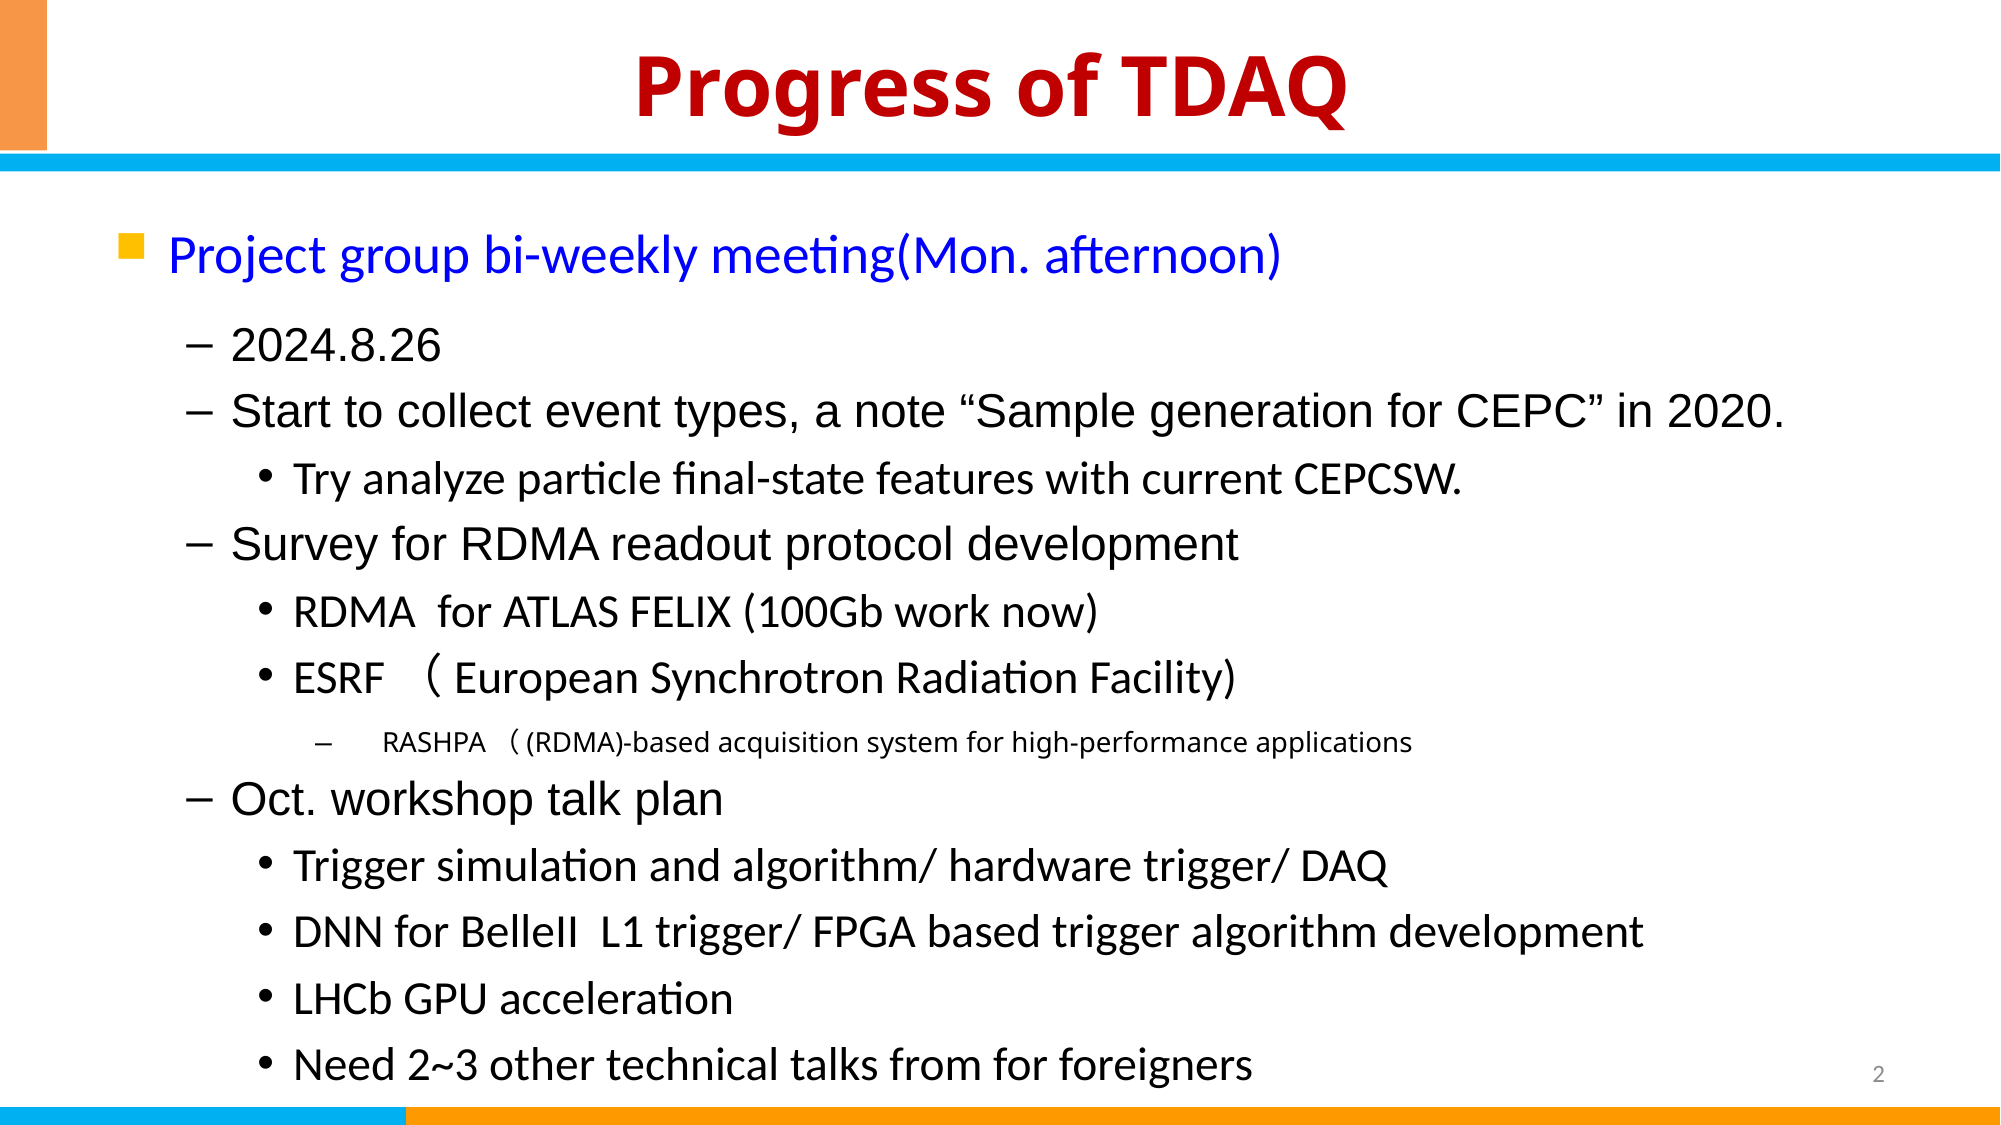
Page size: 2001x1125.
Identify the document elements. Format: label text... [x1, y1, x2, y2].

list Project group bi-weekly meeting(Mon. afternoon) 2024.8.26 Start to collect event types, a note “Sample generation for CEPC” in 2020. Try analyze particle final-state features with current CEPCSW. Survey for RDMA readout protocol development RDMA for ATLAS FELIX (100Gb work now) ESRF（European Synchrotron Radiation Facility) RASHPA（(RDMA)-based acquisition system for high-performance applications Oct. workshop talk plan Trigger simulation and algorithm/ hardware trigger/ DAQ DNN for BelleII L1 trigger/ FPGA based trigger algorithm development LHCb GPU acceleration Need 2~3 other technical talks from for foreigners [99, 210, 1900, 1103]
slide_number 2 [1433, 1042, 1900, 1103]
title Progress of TDAQ [109, 23, 1875, 143]
